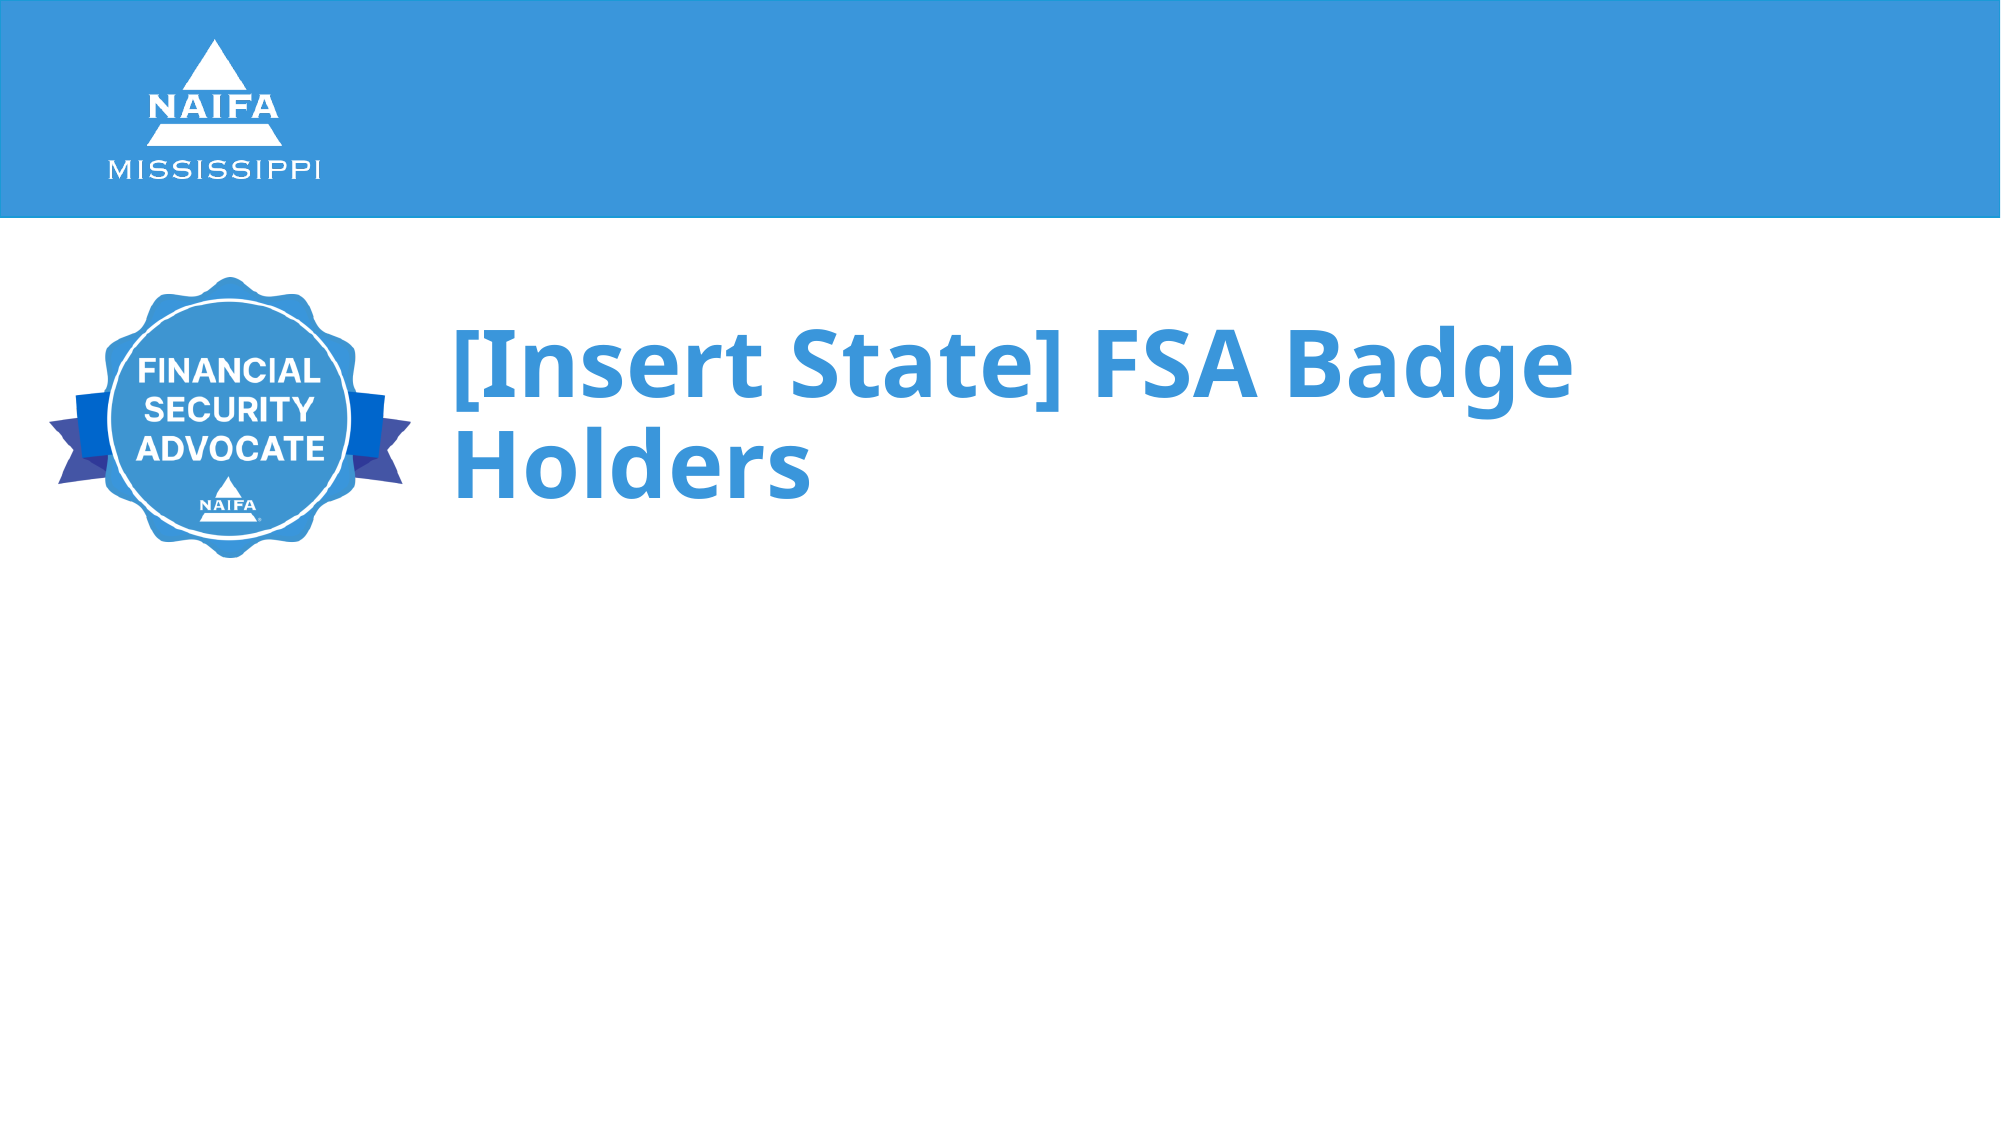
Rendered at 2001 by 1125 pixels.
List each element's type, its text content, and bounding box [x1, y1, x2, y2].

picture [108, 39, 320, 179]
picture [49, 277, 411, 558]
title [Insert State] FSA Badge Holders [435, 308, 1948, 527]
